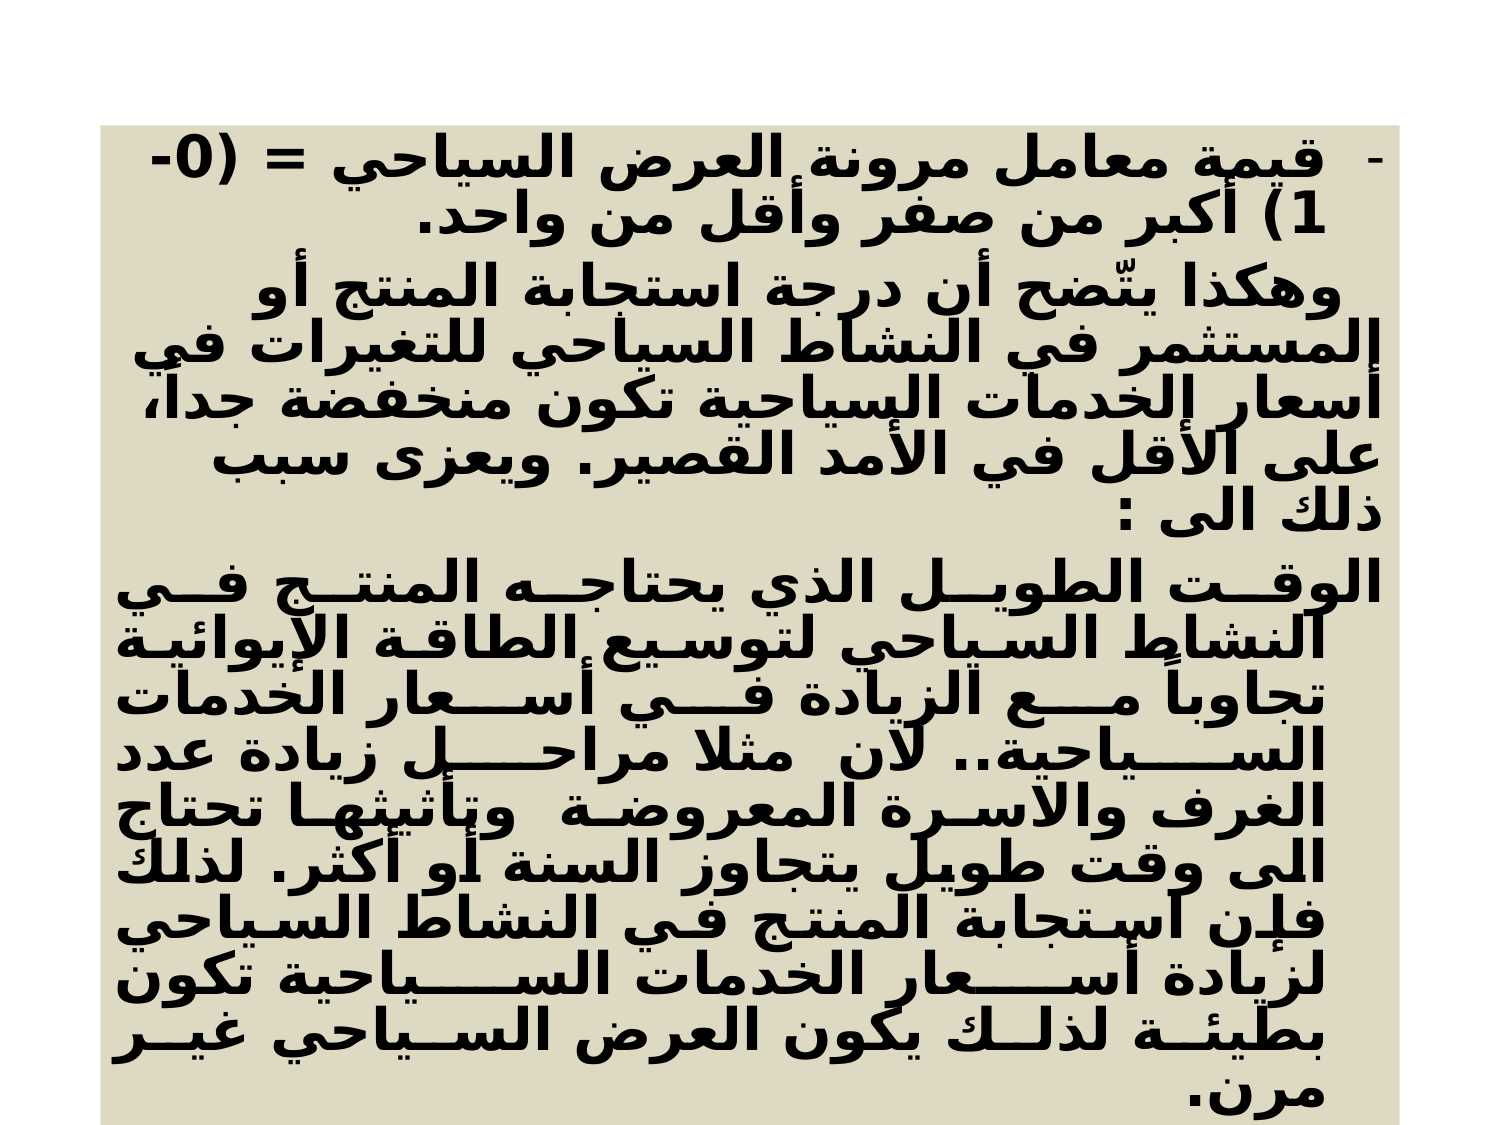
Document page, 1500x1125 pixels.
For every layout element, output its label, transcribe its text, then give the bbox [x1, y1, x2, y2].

text_box قيمة معامل مرونة العرض السياحي = (0-1) أكبر من صفر وأقل من واحد. وهكذا يتّضح أن درجة استجابة المنتج أو المستثمر في النشاط السياحي للتغيرات في أسعار الخدمات السياحية تكون منخفضة جداً، على الأقل في الأمد القصير. ويعزى سبب ذلك الى : الوقت الطويل الذي يحتاجه المنتج في النشاط السياحي لتوسيع الطاقة الإيوائية تجاوباً مع الزيادة في أسعار الخدمات السياحية.. لان مثلا مراحل زيادة عدد الغرف والاسرة المعروضة وتأثيثها تحتاج الى وقت طويل يتجاوز السنة أو أكثر. لذلك فإن استجابة المنتج في النشاط السياحي لزيادة أسعار الخدمات السياحية تكون بطيئة لذلك يكون العرض السياحي غير مرن. [100, 125, 1400, 1125]
